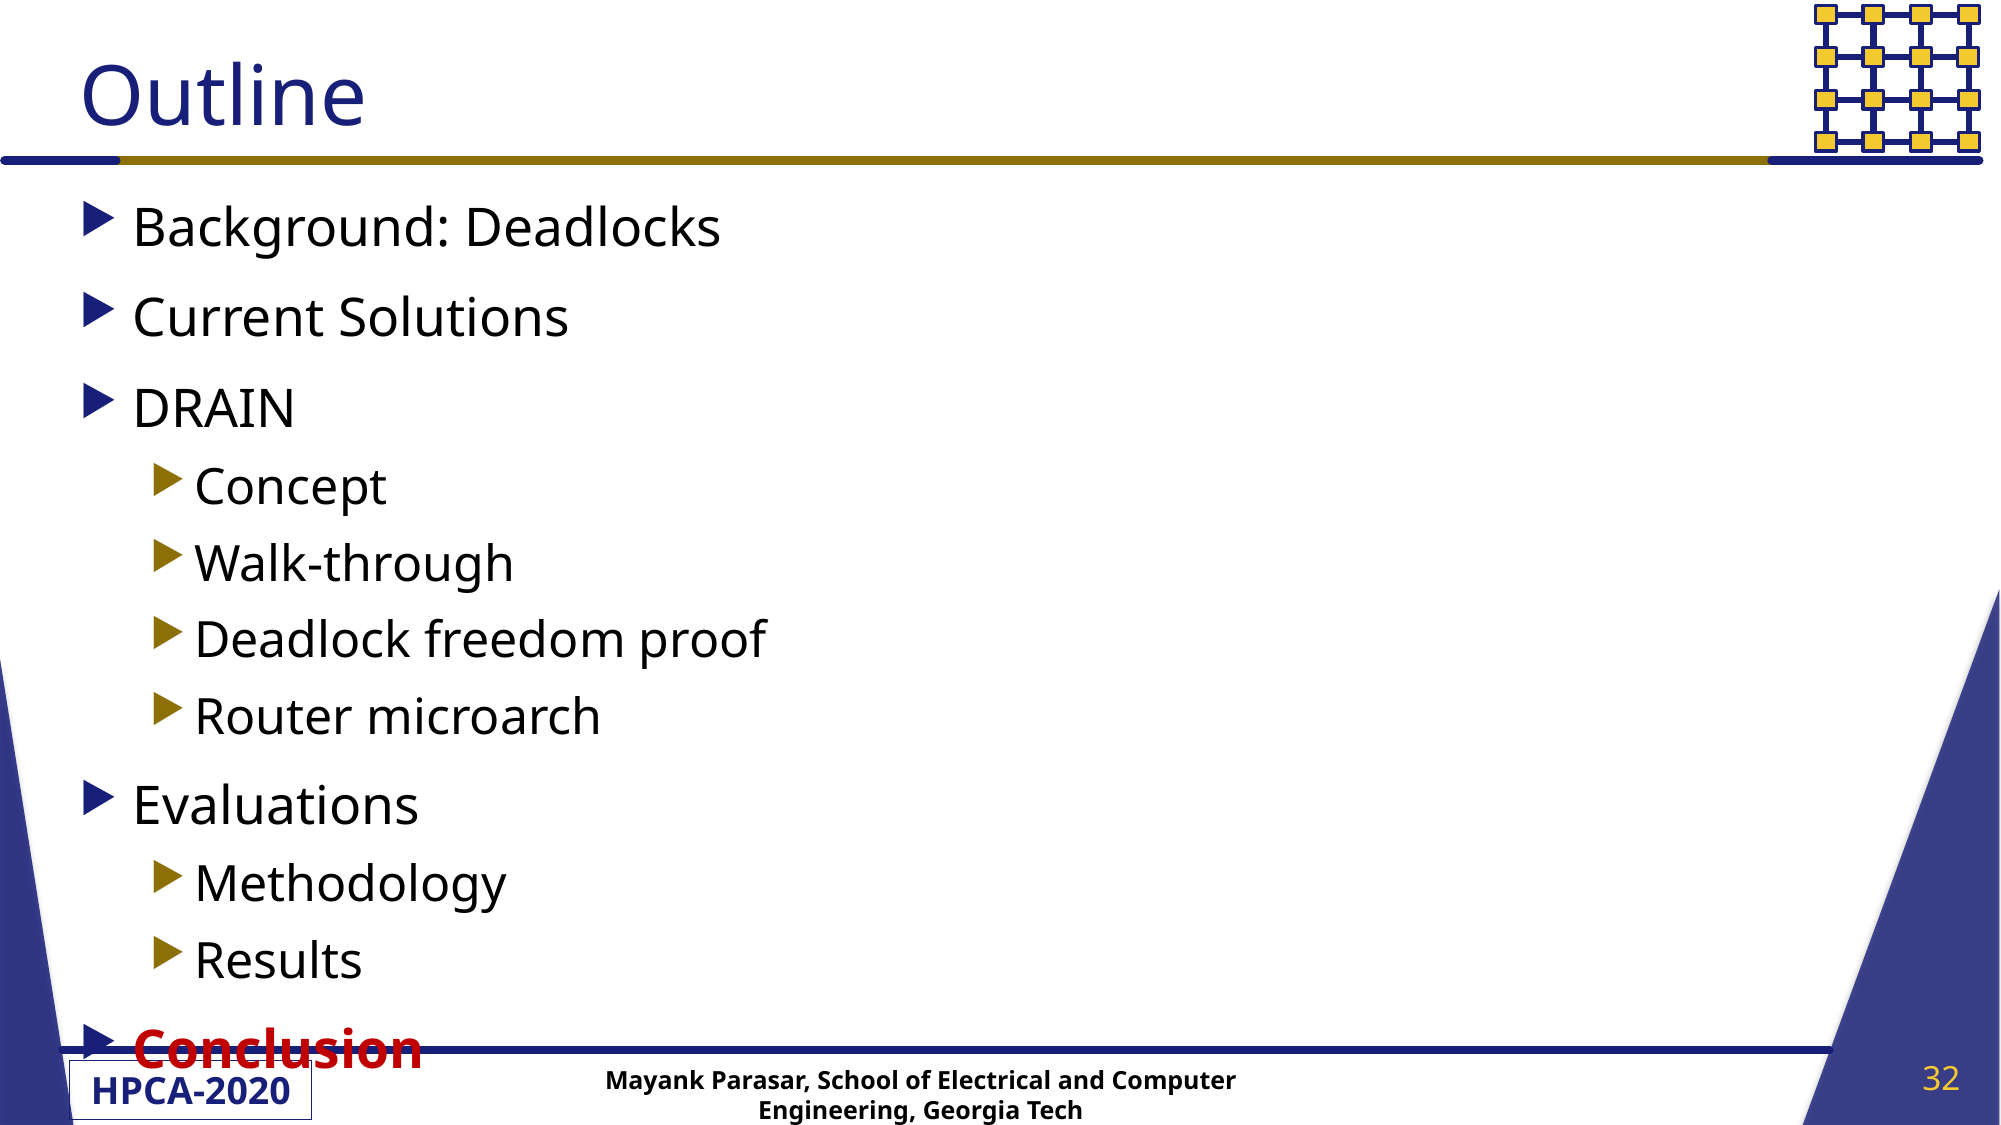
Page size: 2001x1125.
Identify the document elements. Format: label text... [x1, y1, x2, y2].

list Background: Deadlocks Current Solutions DRAIN Concept Walk-through Deadlock freedom proof Router microarch Evaluations Methodology Results Conclusion [64, 185, 1821, 1093]
slide_number 32 [1863, 1050, 1976, 1110]
title Outline [64, 35, 1819, 161]
footer Mayank Parasar, School of Electrical and Computer Engineering, Georgia Tech [587, 1057, 1255, 1118]
